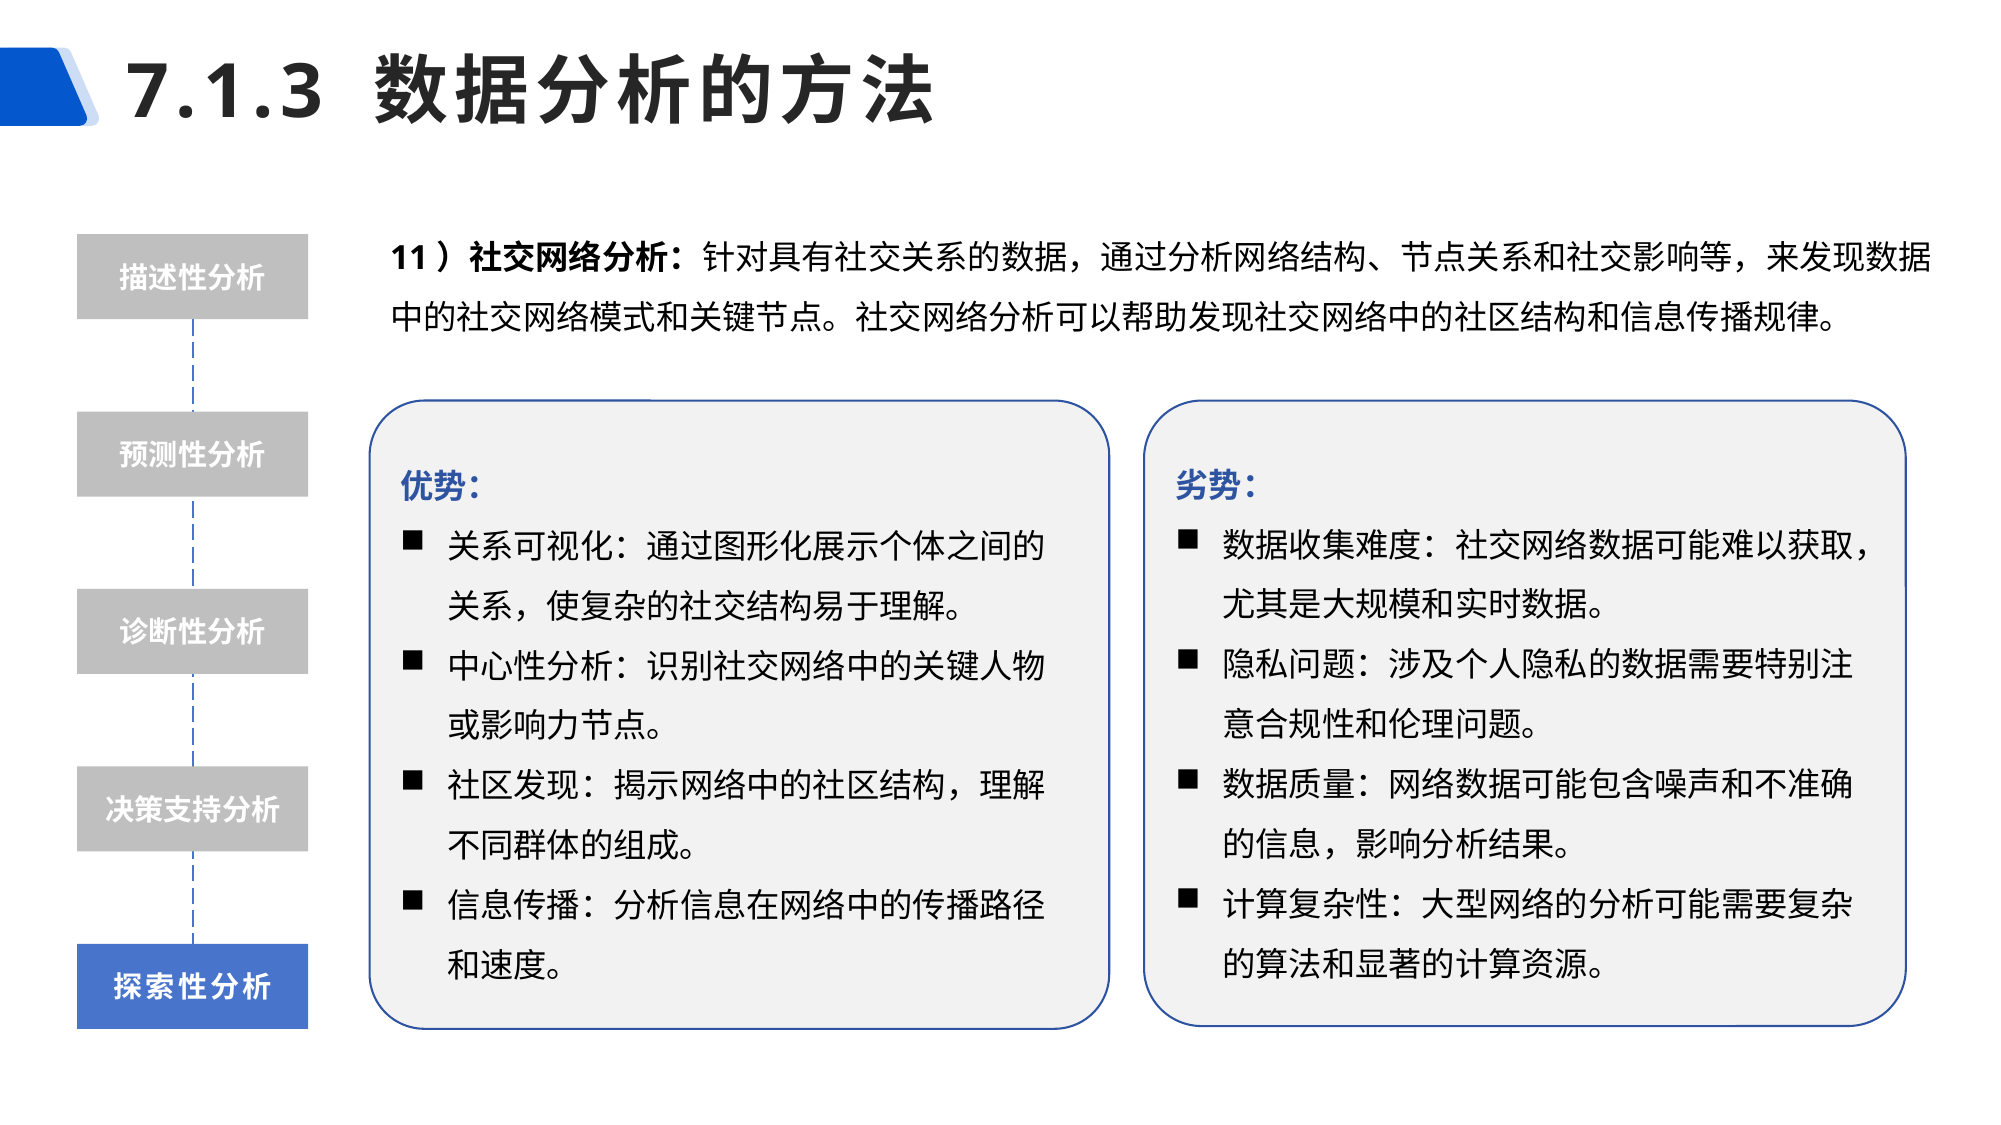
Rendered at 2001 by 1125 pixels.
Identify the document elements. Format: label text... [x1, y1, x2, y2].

text_box 优势： 关系可视化：通过图形化展示个体之间的关系，使复杂的社交结构易于理解。 中心性分析：识别社交网络中的关键人物或影响力节点。 社区发现：揭示网络中的社区结构，理解不同群体的组成。 信息传播：分析信息在网络中的传播路径和速度。 [368, 399, 1111, 1030]
text_box 预测性分析 [77, 411, 192, 497]
text_box 描述性分析 [77, 234, 309, 320]
text_box 诊断性分析 [194, 588, 309, 674]
text_box 探索性分析 [77, 943, 309, 1029]
text_box 预测性分析 [194, 411, 309, 497]
title 7.1.3 数据分析的方法 [111, 12, 2000, 163]
text_box 决策支持分析 [194, 766, 309, 852]
text_box 诊断性分析 [77, 588, 192, 674]
text_box 决策支持分析 [77, 766, 192, 852]
text_box 劣势： 数据收集难度：社交网络数据可能难以获取，尤其是大规模和实时数据。 隐私问题：涉及个人隐私的数据需要特别注意合规性和伦理问题。 数据质量：网络数据可能包含噪声和不准确的信息，影响分析结果。 计算复杂性：大型网络的分析可能需要复杂的算法和显著的计算资源。 [1143, 399, 1907, 1028]
text_box 11）社交网络分析：针对具有社交关系的数据，通过分析网络结构、节点关系和社交影响等，来发现数据中的社交网络模式和关键节点。社交网络分析可以帮助发现社交网络中的社区结构和信息传播规律。 [369, 195, 1948, 356]
